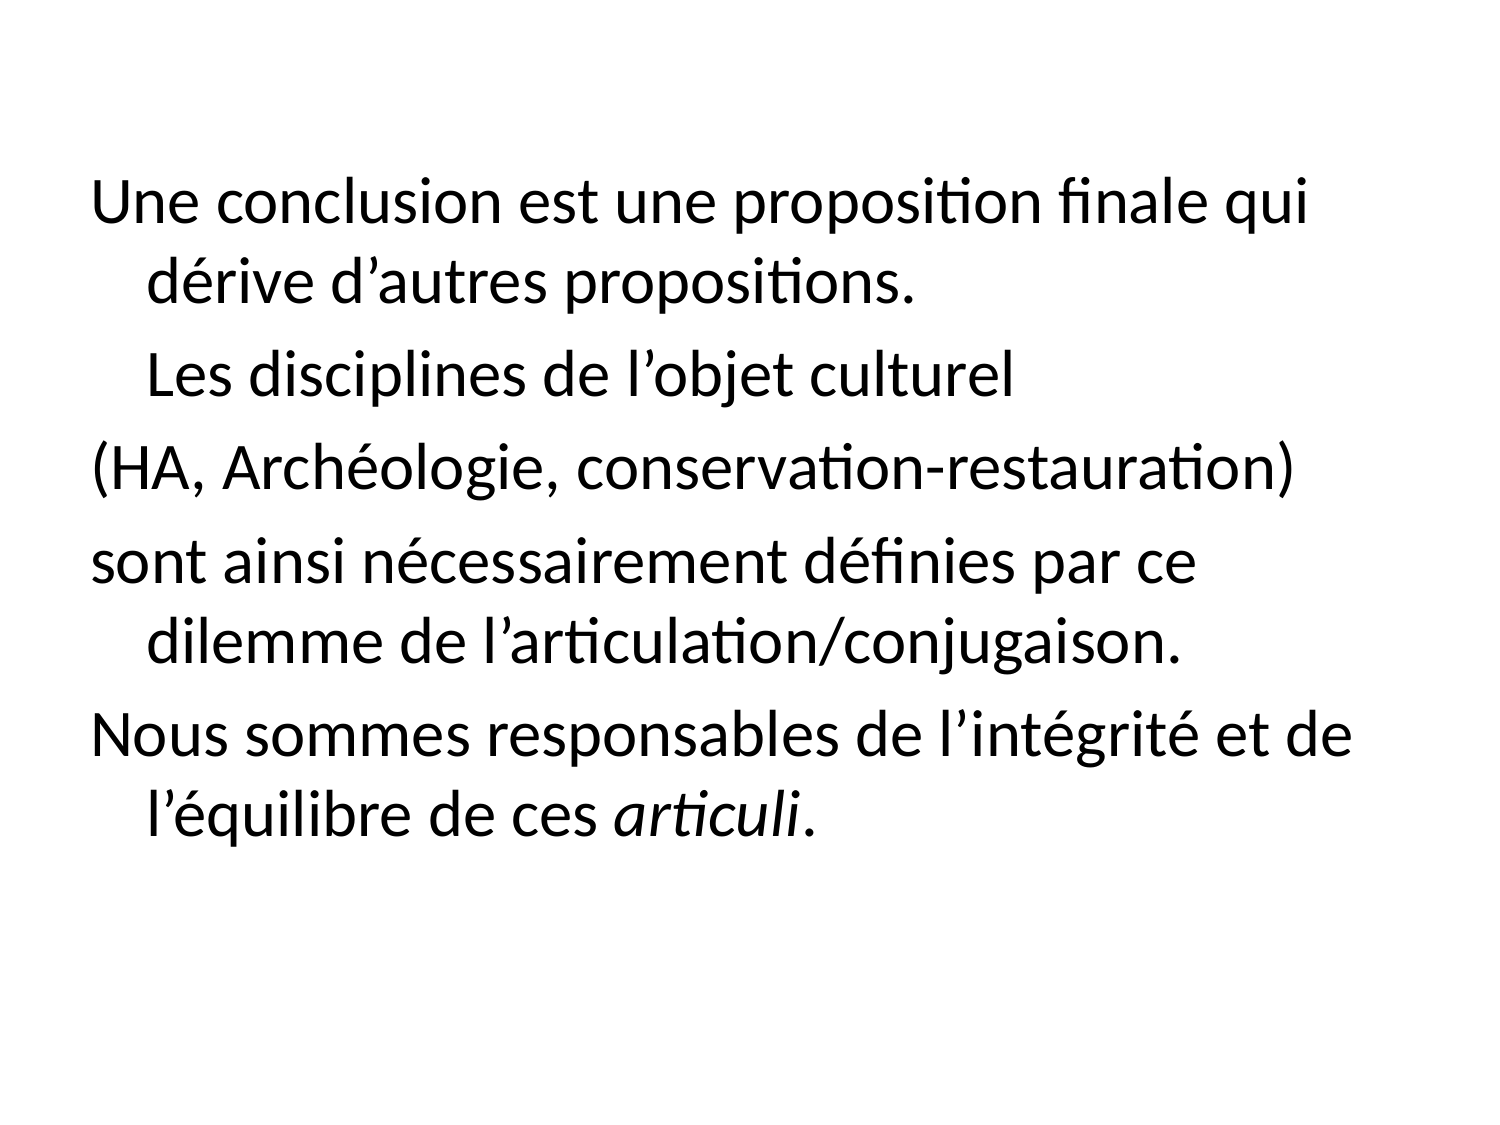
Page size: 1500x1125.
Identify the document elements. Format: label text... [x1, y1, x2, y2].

list Une conclusion est une proposition finale qui dérive d’autres propositions. Les disciplines de l’objet culturel (HA, Archéologie, conservation-restauration) sont ainsi nécessairement définies par ce dilemme de l’articulation/conjugaison. Nous sommes responsables de l’intégrité et de l’équilibre de ces articuli. [75, 149, 1425, 1005]
